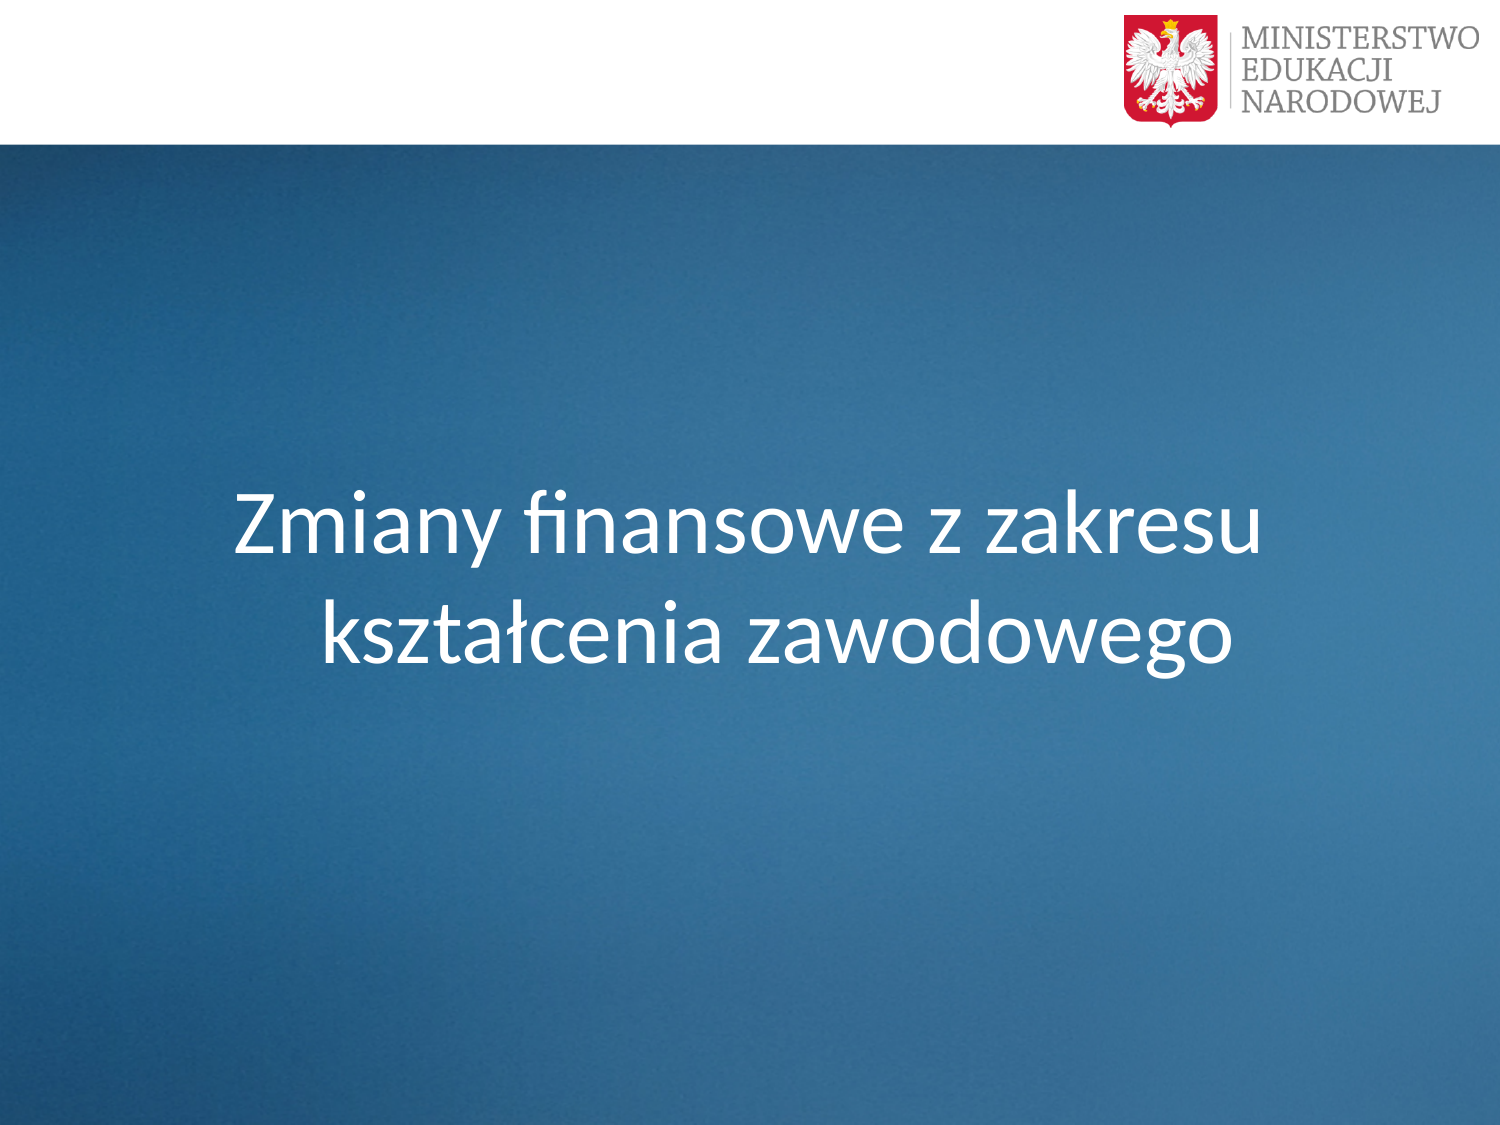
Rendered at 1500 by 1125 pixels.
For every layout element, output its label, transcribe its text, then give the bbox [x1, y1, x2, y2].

title [0, 0, 1500, 145]
picture [0, 145, 1500, 1125]
list Zmiany finansowe z zakresu kształcenia zawodowego [75, 262, 1425, 1005]
picture [1124, 15, 1479, 128]
